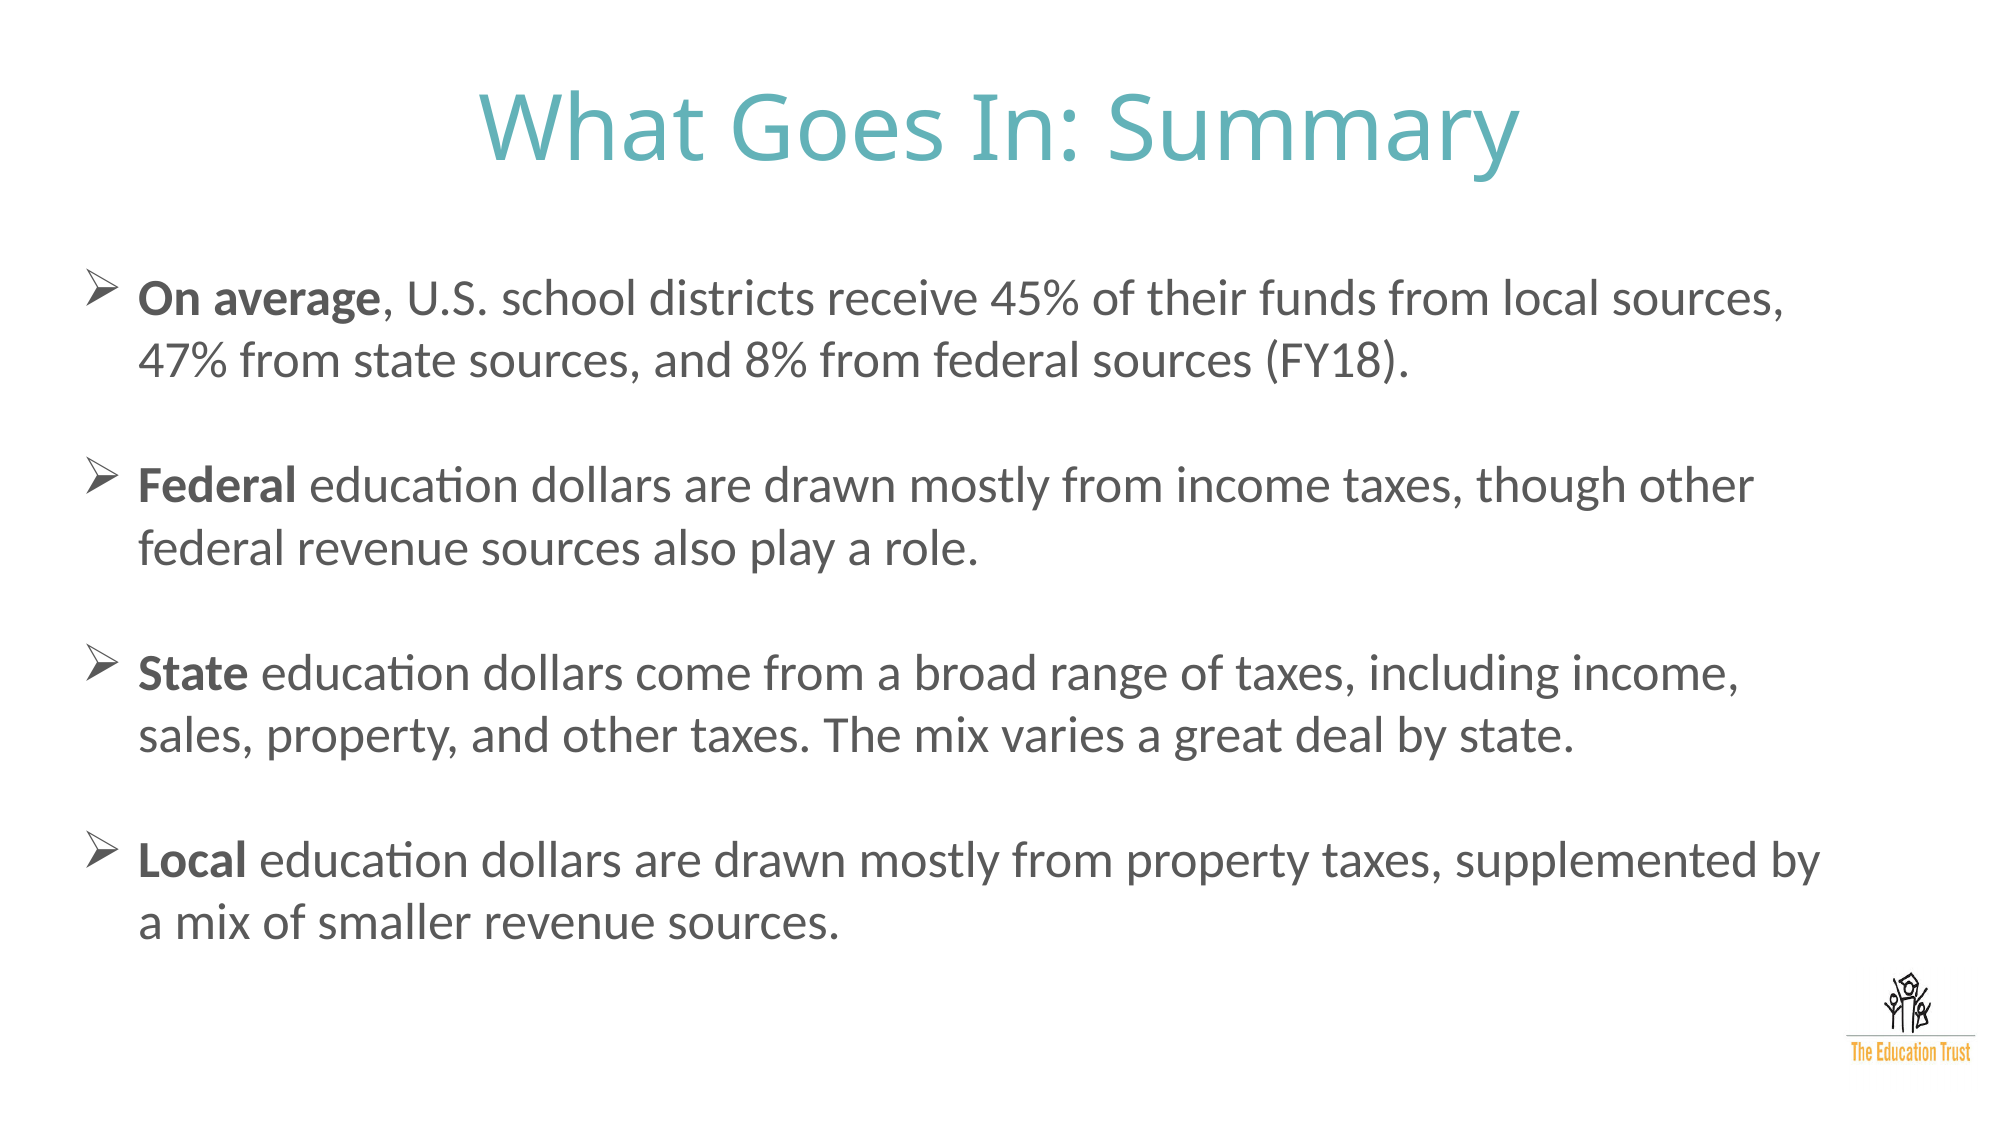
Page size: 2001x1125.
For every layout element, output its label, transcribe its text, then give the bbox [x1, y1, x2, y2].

text_box On average, U.S. school districts receive 45% of their funds from local sources, 47% from state sources, and 8% from federal sources (FY18). Federal education dollars are drawn mostly from income taxes, though other federal revenue sources also play a role. State education dollars come from a broad range of taxes, including income, sales, property, and other taxes. The mix varies a great deal by state. Local education dollars are drawn mostly from property taxes, supplemented by a mix of smaller revenue sources. [67, 193, 1869, 1003]
picture [1843, 967, 1978, 1092]
title What Goes In: Summary [0, 33, 2000, 229]
